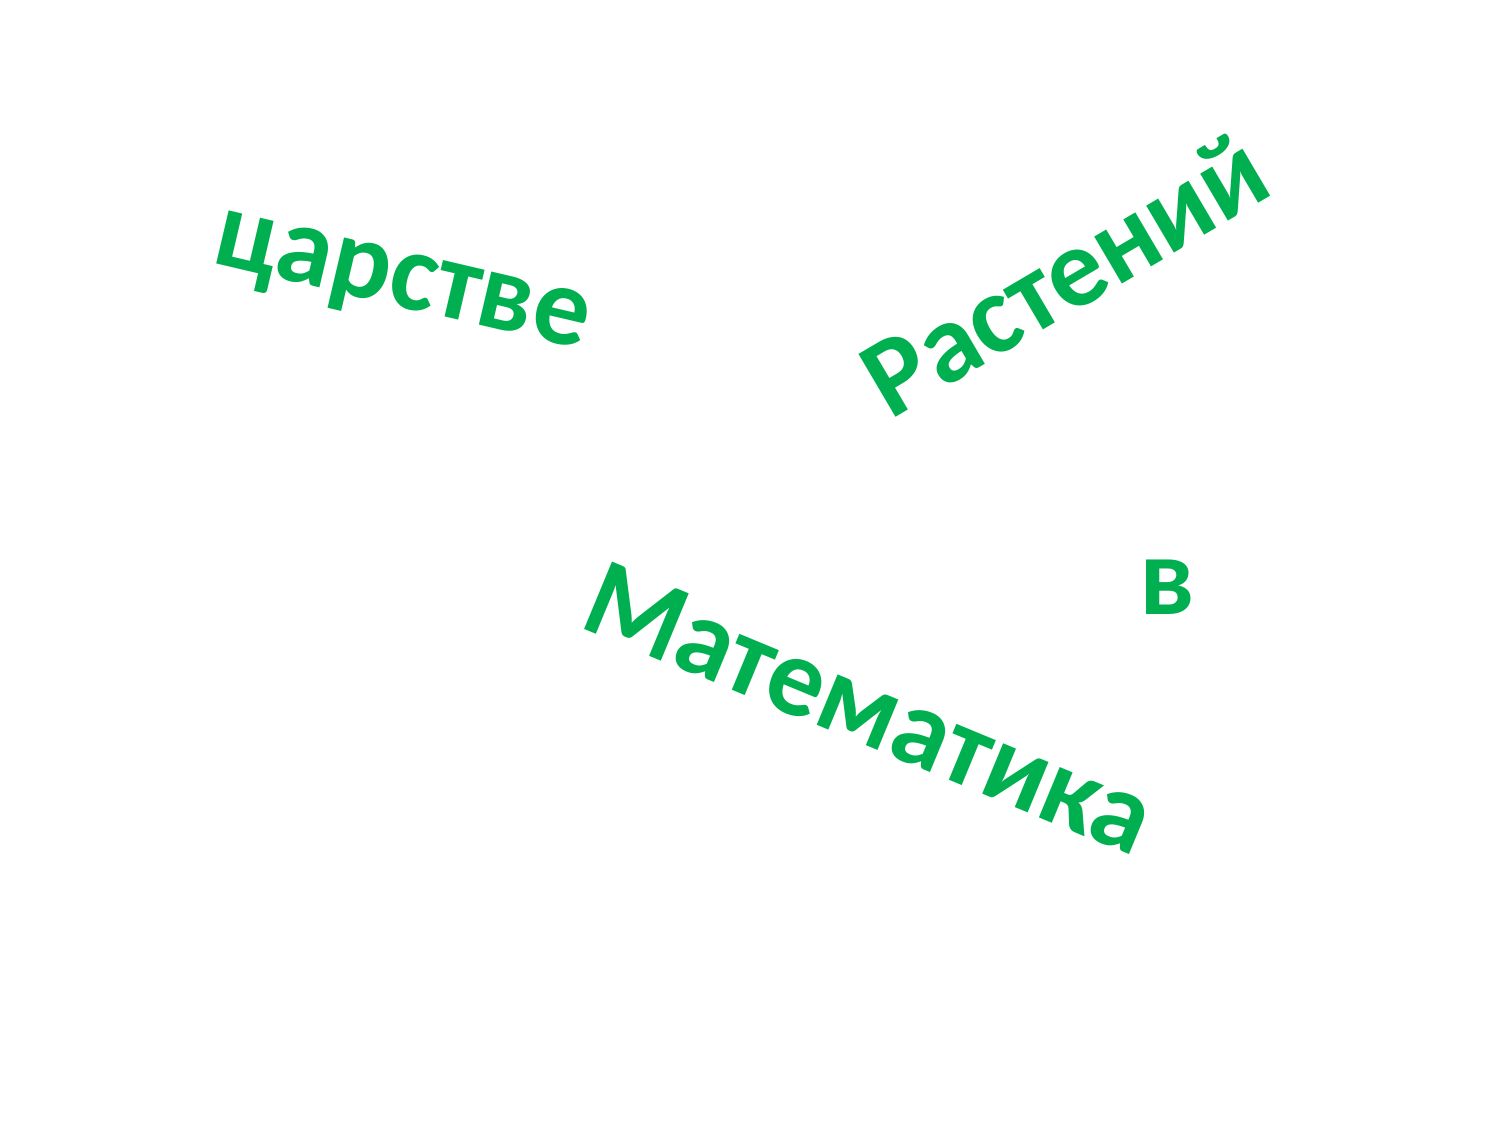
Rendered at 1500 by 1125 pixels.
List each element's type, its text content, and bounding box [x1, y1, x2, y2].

text_box в [1125, 494, 1226, 645]
text_box Растений [816, 72, 1321, 454]
text_box царстве [178, 142, 672, 438]
text_box Математика [552, 509, 1232, 907]
